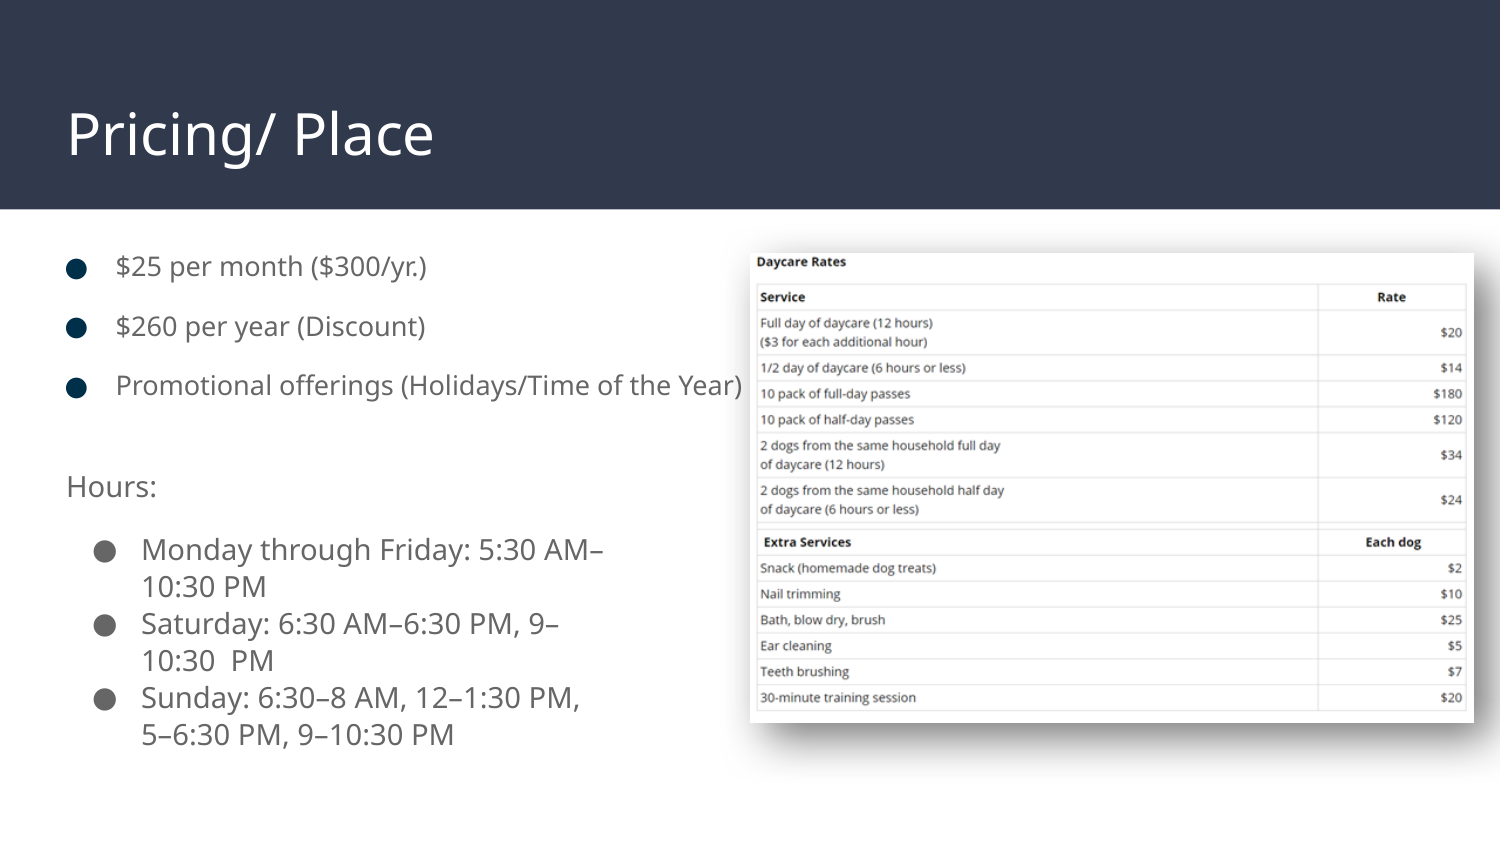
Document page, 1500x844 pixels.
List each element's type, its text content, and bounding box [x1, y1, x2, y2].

list $25 per month ($300/yr.) $260 per year (Discount) Promotional offerings (Holidays/Time of the Year) [25, 232, 785, 757]
picture [749, 253, 1475, 723]
title Pricing/ Place [51, 82, 1449, 185]
text_box Hours: Monday through Friday: 5:30 AM–10:30 PM Saturday: 6:30 AM–6:30 PM, 9–10:30 PM Sunday: 6:30–8 AM, 12–1:30 PM, 5–6:30 PM, 9–10:30 PM [51, 451, 632, 828]
